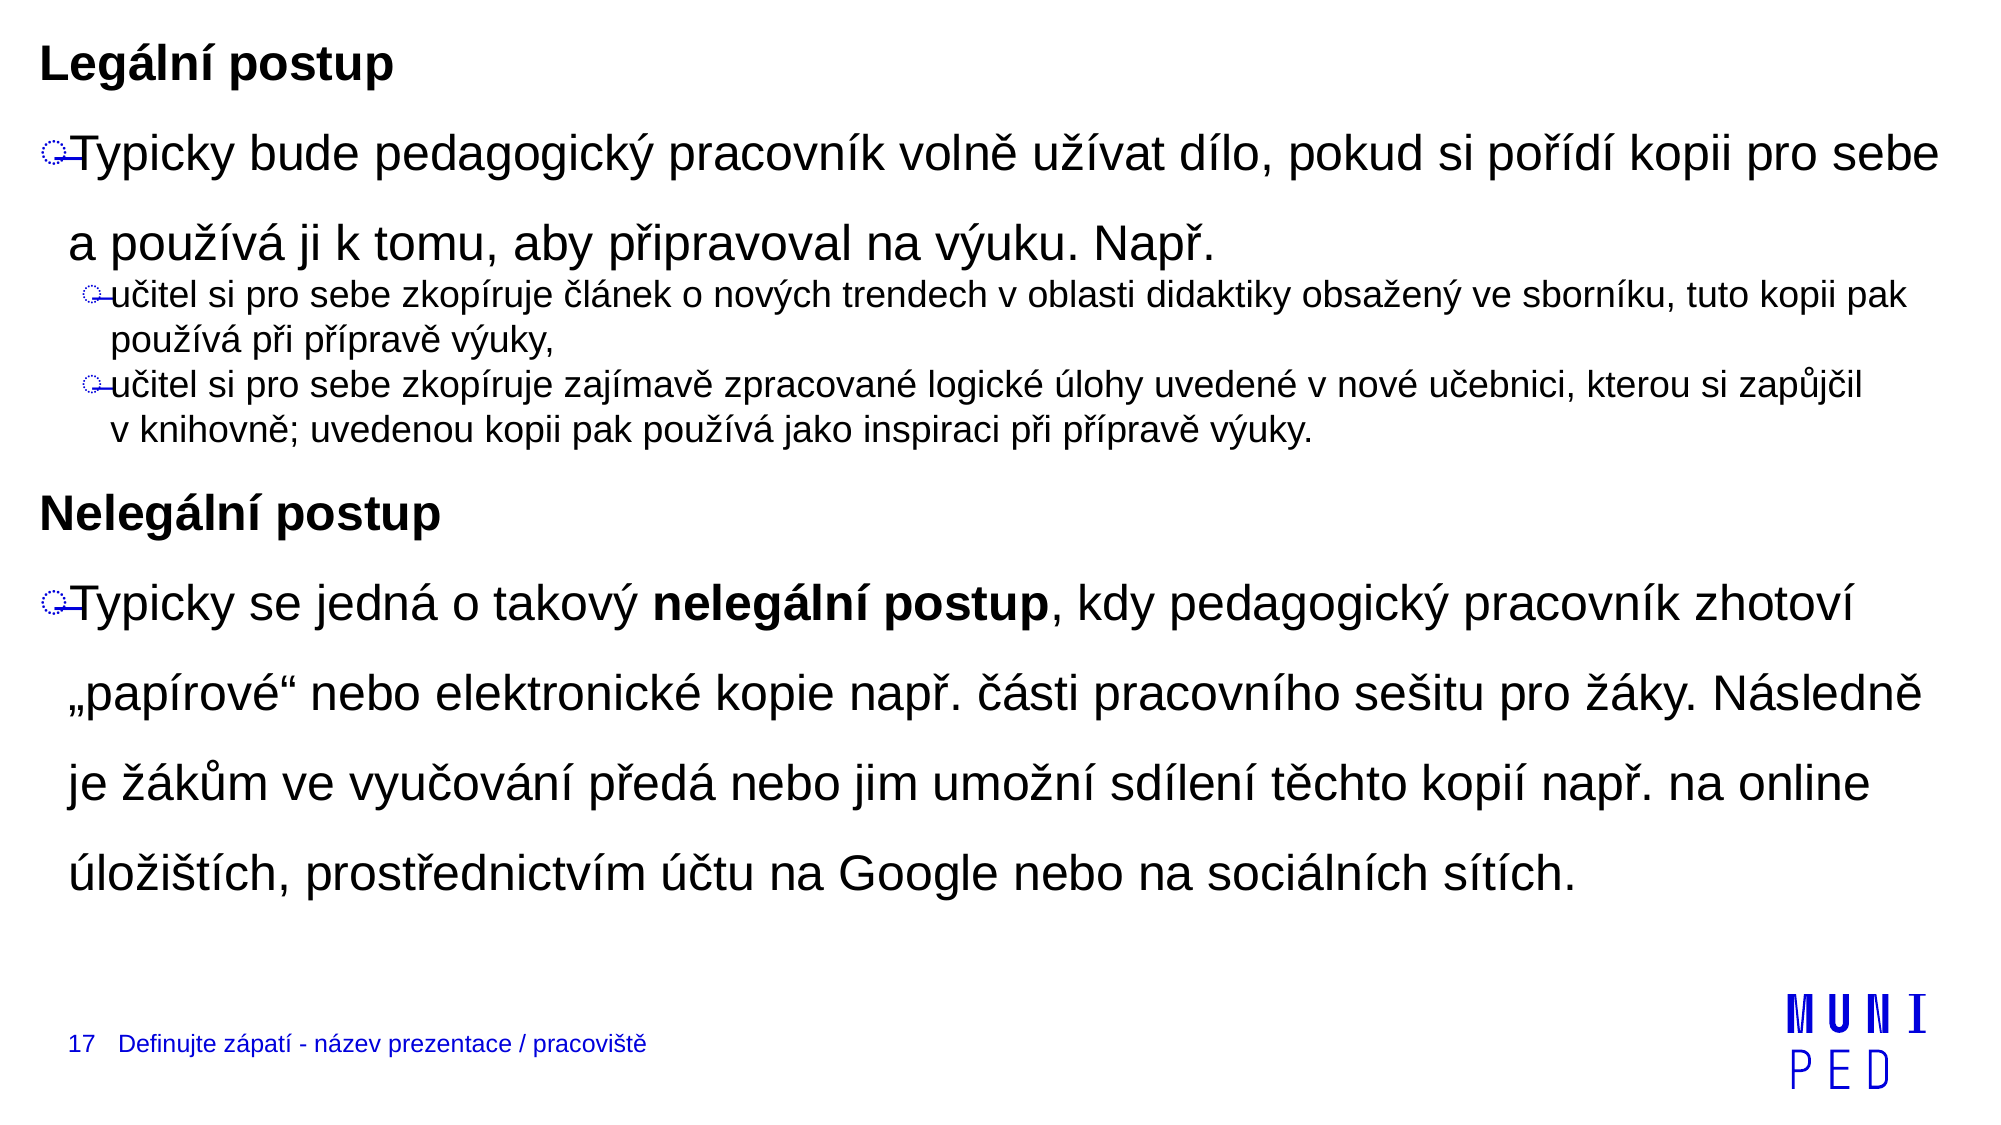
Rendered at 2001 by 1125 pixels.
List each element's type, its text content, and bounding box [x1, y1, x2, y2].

slide_number 17 [67, 1021, 110, 1063]
footer Definujte zápatí - název prezentace / pracoviště [118, 1021, 1418, 1063]
list Legální postup Typicky bude pedagogický pracovník volně užívat dílo, pokud si pořídí kopii pro sebe a používá ji k tomu, aby připravoval na výuku. Např. učitel si pro sebe zkopíruje článek o nových trendech v oblasti didaktiky obsažený ve sborníku, tuto kopii pak používá při přípravě výuky, učitel si pro sebe zkopíruje zajímavě zpracované logické úlohy uvedené v nové učebnici, kterou si zapůjčil v knihovně; uvedenou kopii pak používá jako inspiraci při přípravě výuky. Nelegální postup Typicky se jedná o takový nelegální postup, kdy pedagogický pracovník zhotoví „papírové“ nebo elektronické kopie např. části pracovního sešitu pro žáky. Následně je žákům ve vyučování předá nebo jim umožní sdílení těchto kopií např. na online úložištích, prostřednictvím účtu na Google nebo na sociálních sítích. [27, 0, 1974, 957]
